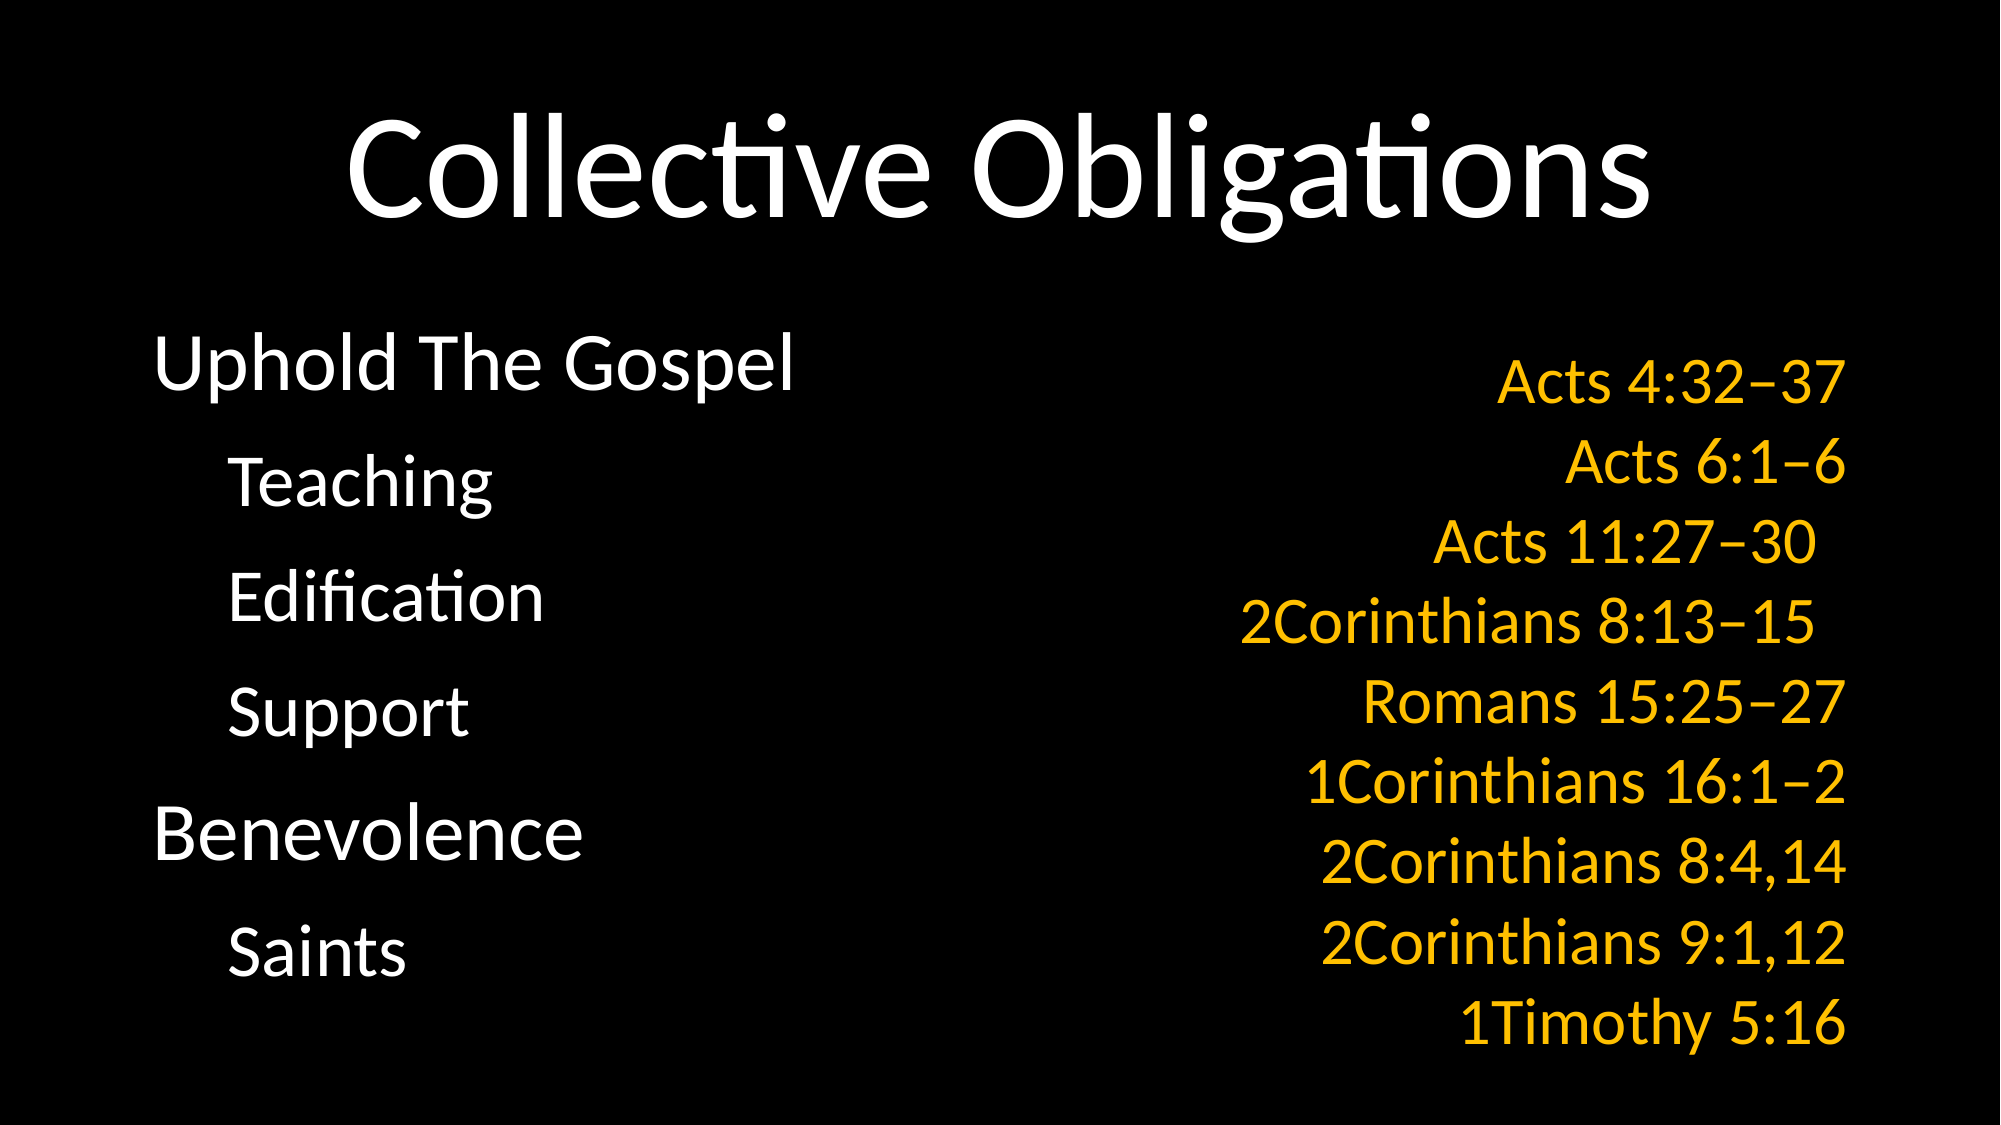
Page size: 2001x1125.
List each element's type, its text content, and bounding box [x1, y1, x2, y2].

title Collective Obligations [137, 59, 1863, 278]
list Acts 4:32–37 Acts 6:1–6 Acts 11:27–30 2Corinthians 8:13–15 Romans 15:25–27 1Corinthians 16:1–2 2Corinthians 8:4,14 2Corinthians 9:1,12 1Timothy 5:16 [1012, 299, 1863, 1066]
list Uphold The Gospel Teaching Edification Support Benevolence Saints [137, 299, 988, 1066]
